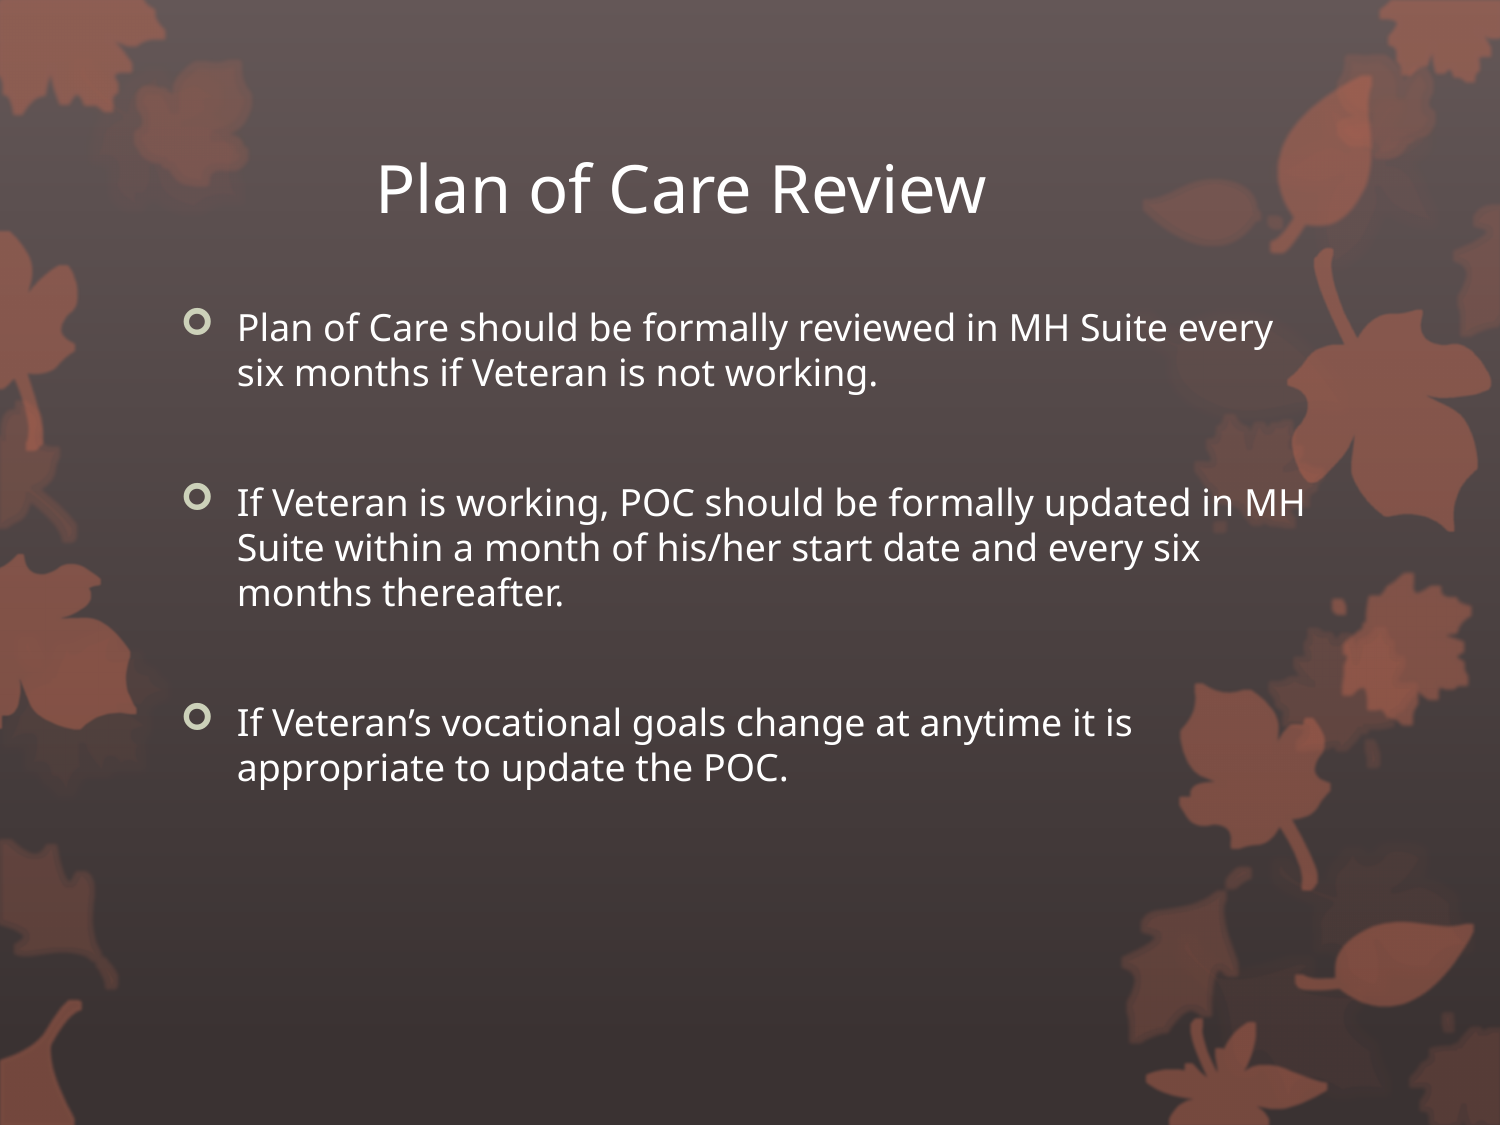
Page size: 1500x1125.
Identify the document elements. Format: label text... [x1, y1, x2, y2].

list Plan of Care should be formally reviewed in MH Suite every six months if Veteran is not working. If Veteran is working, POC should be formally updated in MH Suite within a month of his/her start date and every six months thereafter. If Veteran’s vocational goals change at anytime it is appropriate to update the POC. [165, 296, 1335, 962]
title Plan of Care Review [165, 110, 1335, 263]
